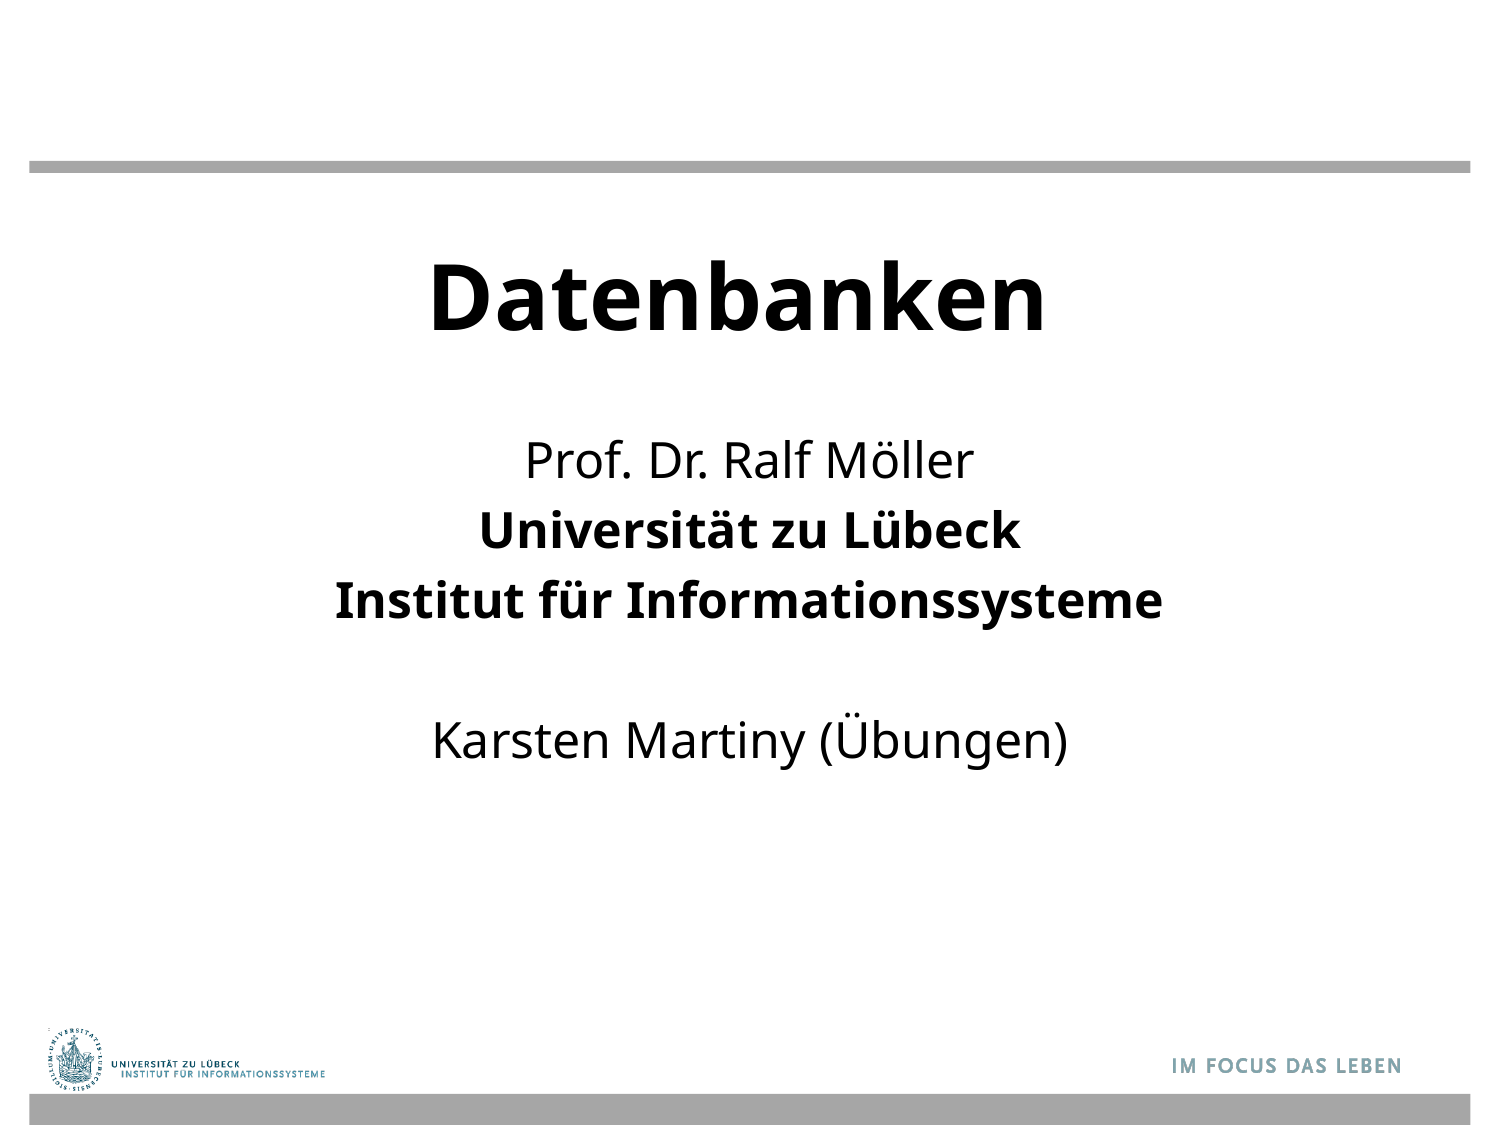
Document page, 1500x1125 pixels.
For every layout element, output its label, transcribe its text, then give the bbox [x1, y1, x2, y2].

picture [1173, 1058, 1400, 1073]
title Datenbanken [112, 231, 1388, 386]
subtitle Prof. Dr. Ralf Möller Universität zu Lübeck Institut für Informationssysteme Karsten Martiny (Übungen) [225, 420, 1275, 917]
